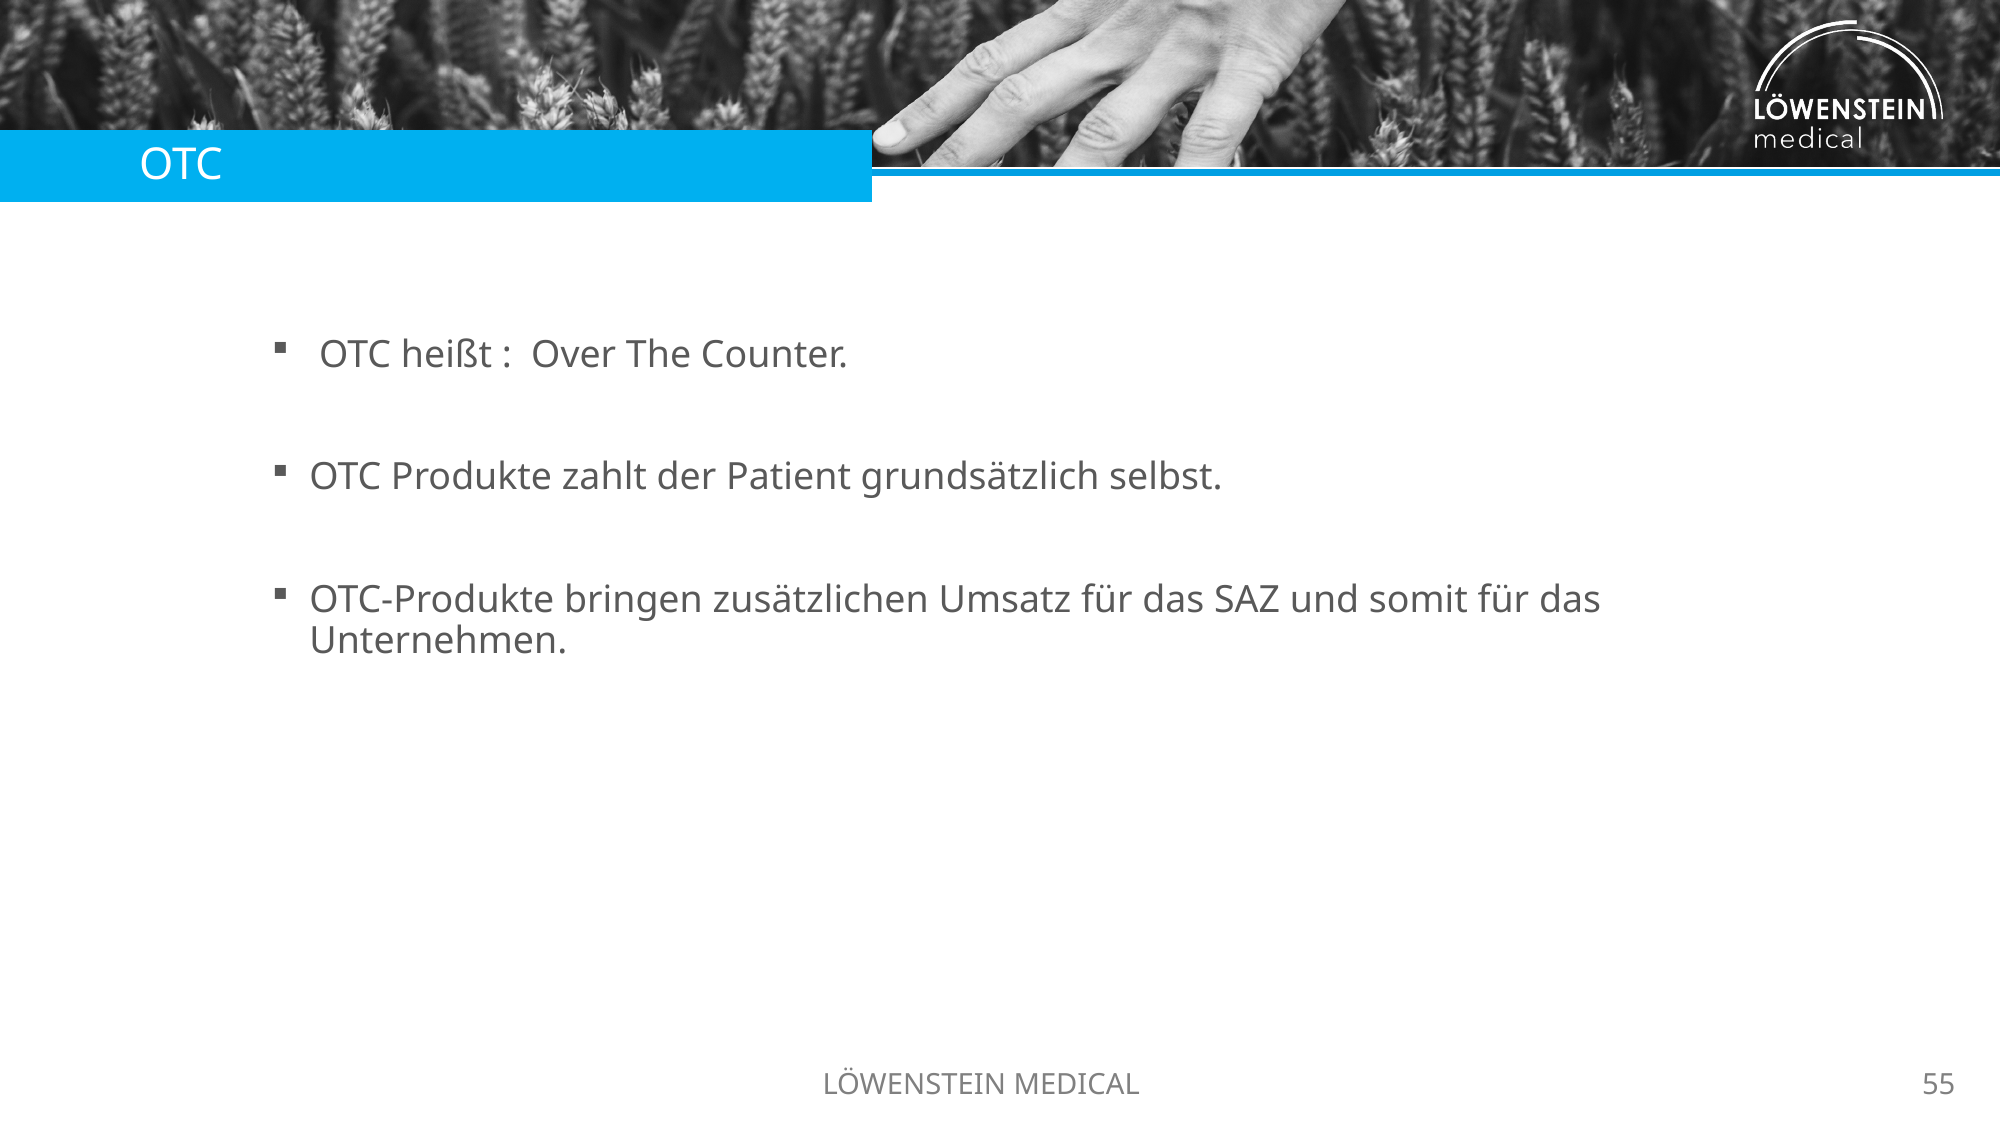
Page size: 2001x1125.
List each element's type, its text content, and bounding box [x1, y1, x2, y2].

picture [0, 0, 2000, 167]
list OTC heißt : Over The Counter. OTC Produkte zahlt der Patient grundsätzlich selbst. OTC-Produkte bringen zusätzlichen Umsatz für das SAZ und somit für das Unternehmen. [257, 261, 1693, 1016]
list OTC [124, 129, 872, 202]
